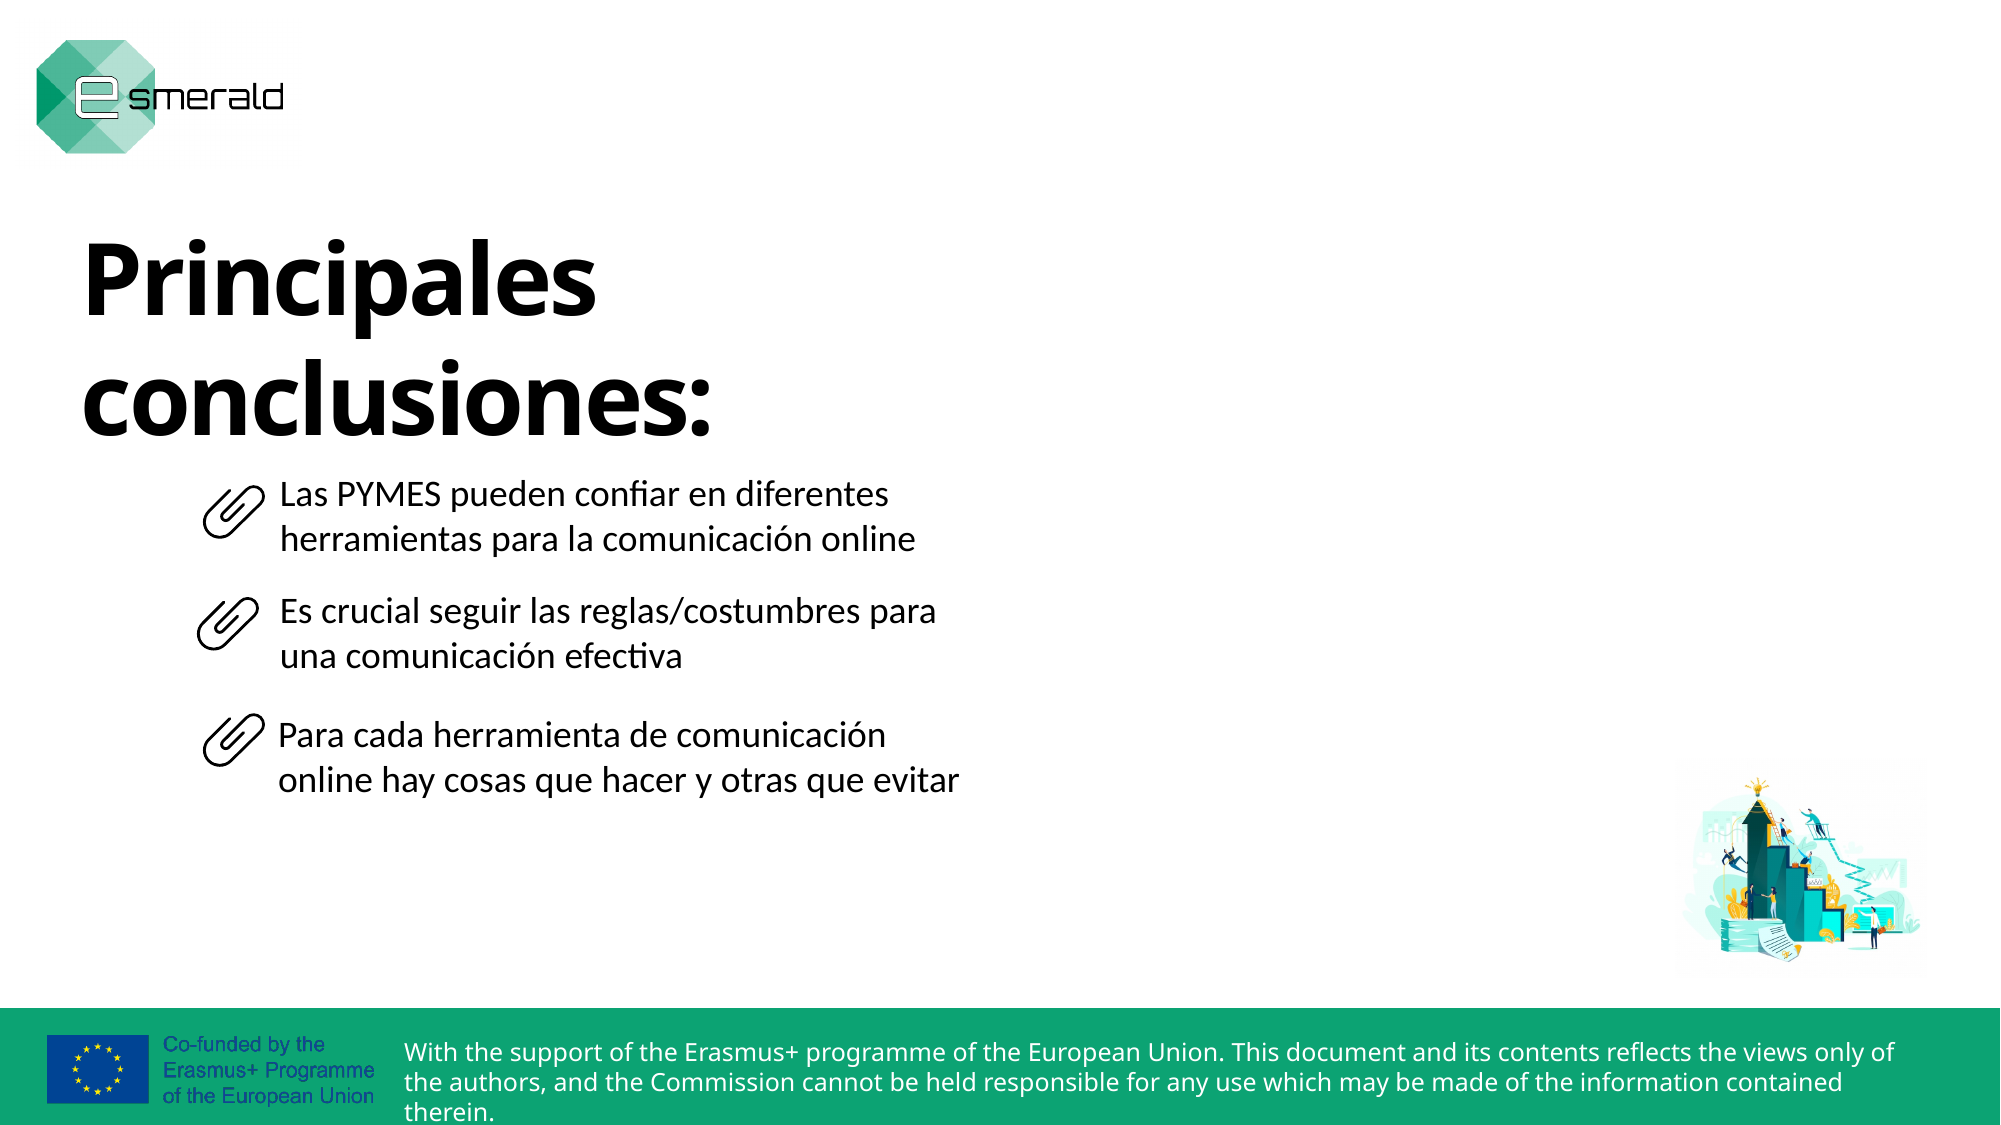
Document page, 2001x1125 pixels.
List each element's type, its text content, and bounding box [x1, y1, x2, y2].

text_box [196, 597, 259, 651]
text_box Las PYMES pueden confiar en diferentes herramientas para la comunicación online [264, 461, 997, 567]
picture [47, 1035, 374, 1107]
picture [15, 18, 302, 169]
text_box [202, 713, 263, 767]
text_box Es crucial seguir las reglas/costumbres para una comunicación efectiva [264, 579, 987, 684]
text_box [202, 485, 264, 539]
text_box Para cada herramienta de comunicación online hay cosas que hacer y otras que evitar [263, 702, 987, 808]
picture [1675, 758, 1927, 978]
text_box Principales conclusiones: [78, 213, 893, 456]
